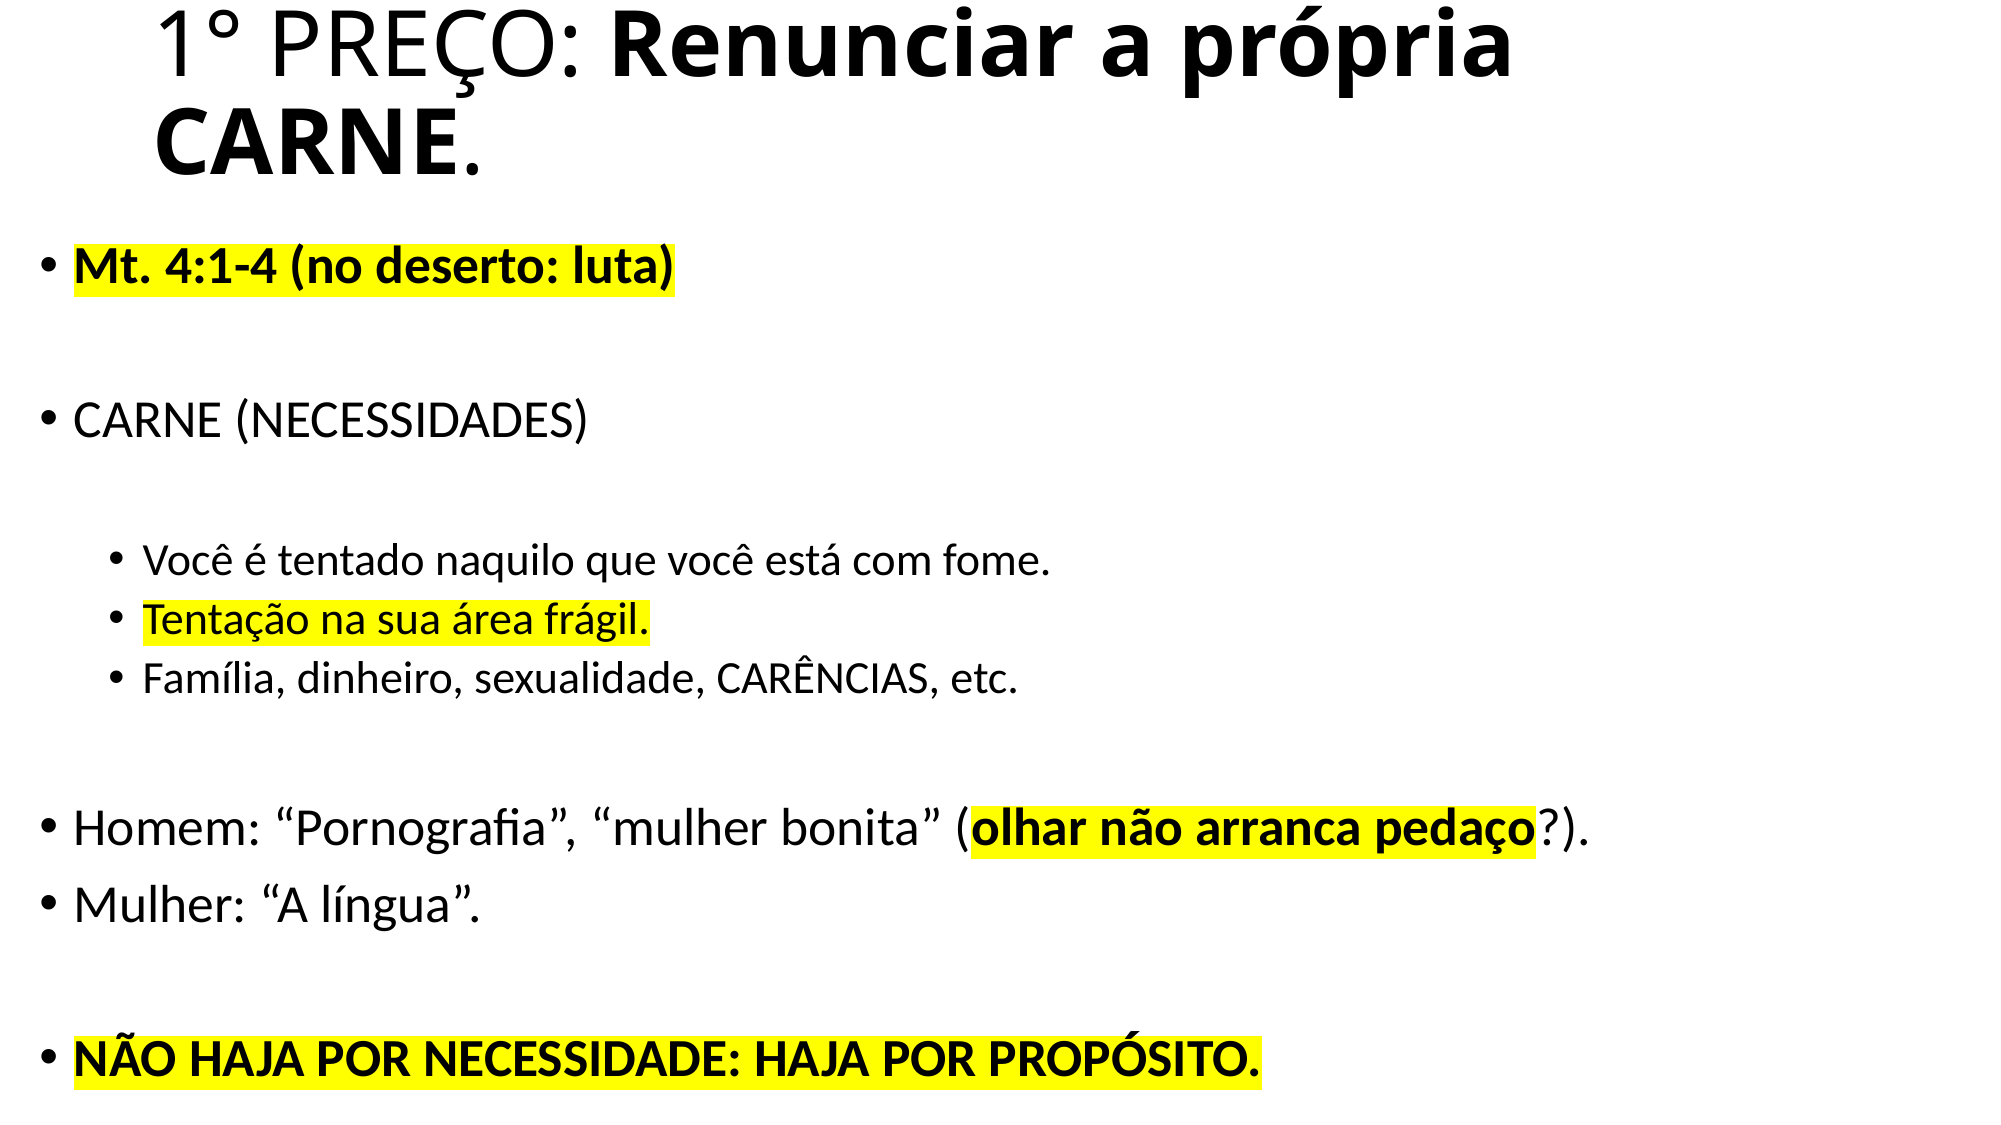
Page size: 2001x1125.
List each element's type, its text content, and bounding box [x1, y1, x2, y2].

title 1° PREÇO: Renunciar a própria CARNE. [137, 26, 1863, 166]
list Mt. 4:1-4 (no deserto: luta) CARNE (NECESSIDADES) Você é tentado naquilo que você está com fome. Tentação na sua área frágil. Família, dinheiro, sexualidade, CARÊNCIAS, etc. Homem: “Pornografia”, “mulher bonita” (olhar não arranca pedaço?). Mulher: “A língua”. NÃO HAJA POR NECESSIDADE: HAJA POR PROPÓSITO. [24, 230, 1979, 1103]
